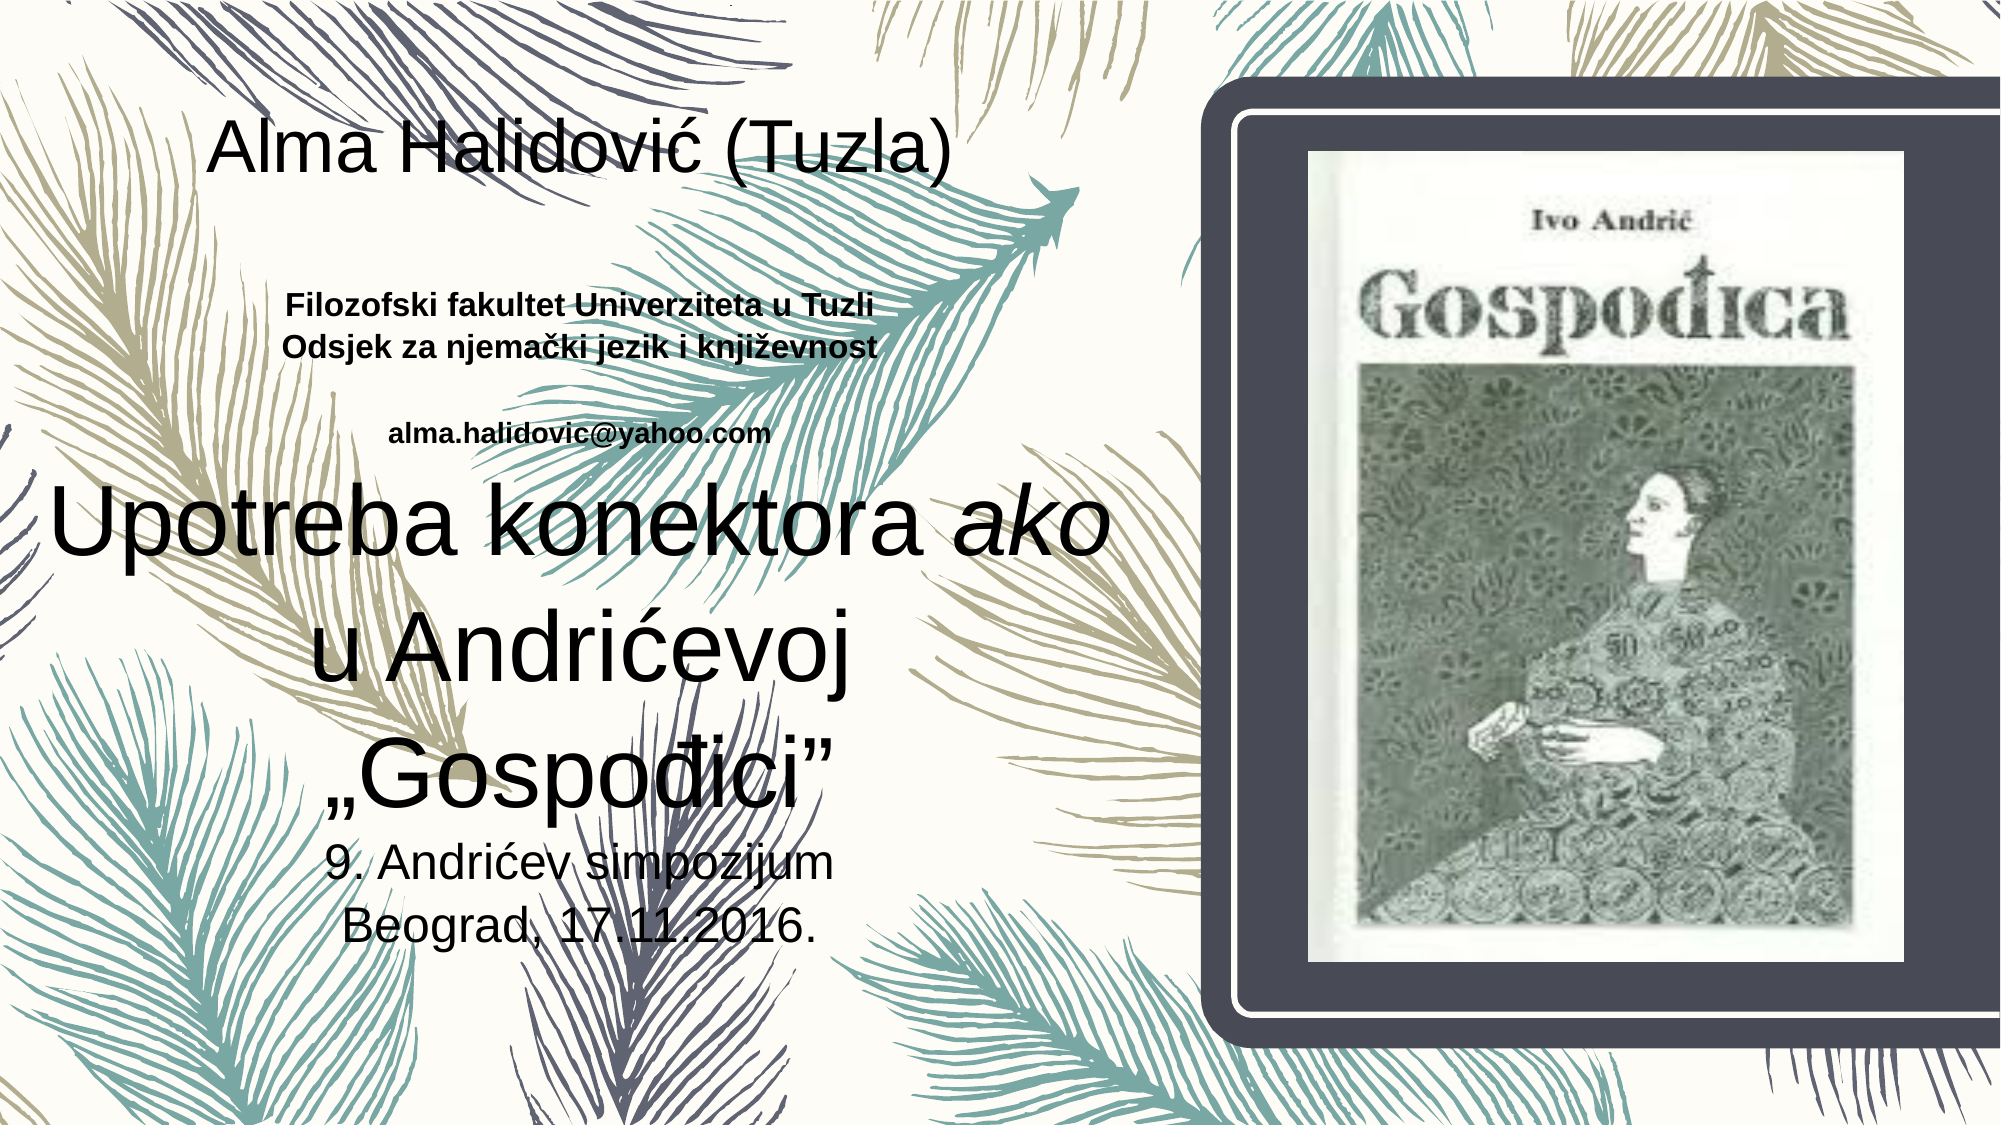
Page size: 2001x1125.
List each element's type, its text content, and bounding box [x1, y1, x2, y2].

picture [1307, 151, 1905, 963]
title Alma Halidović (Tuzla) Filozofski fakultet Univerziteta u Tuzli Odsjek za njemački jezik i književnost alma.halidovic@yahoo.com Upotreba konektora ako u Andrićevoj „Gospođici” 9. Andrićev simpozijum Beograd, 17.11.2016. [24, 85, 1136, 1091]
